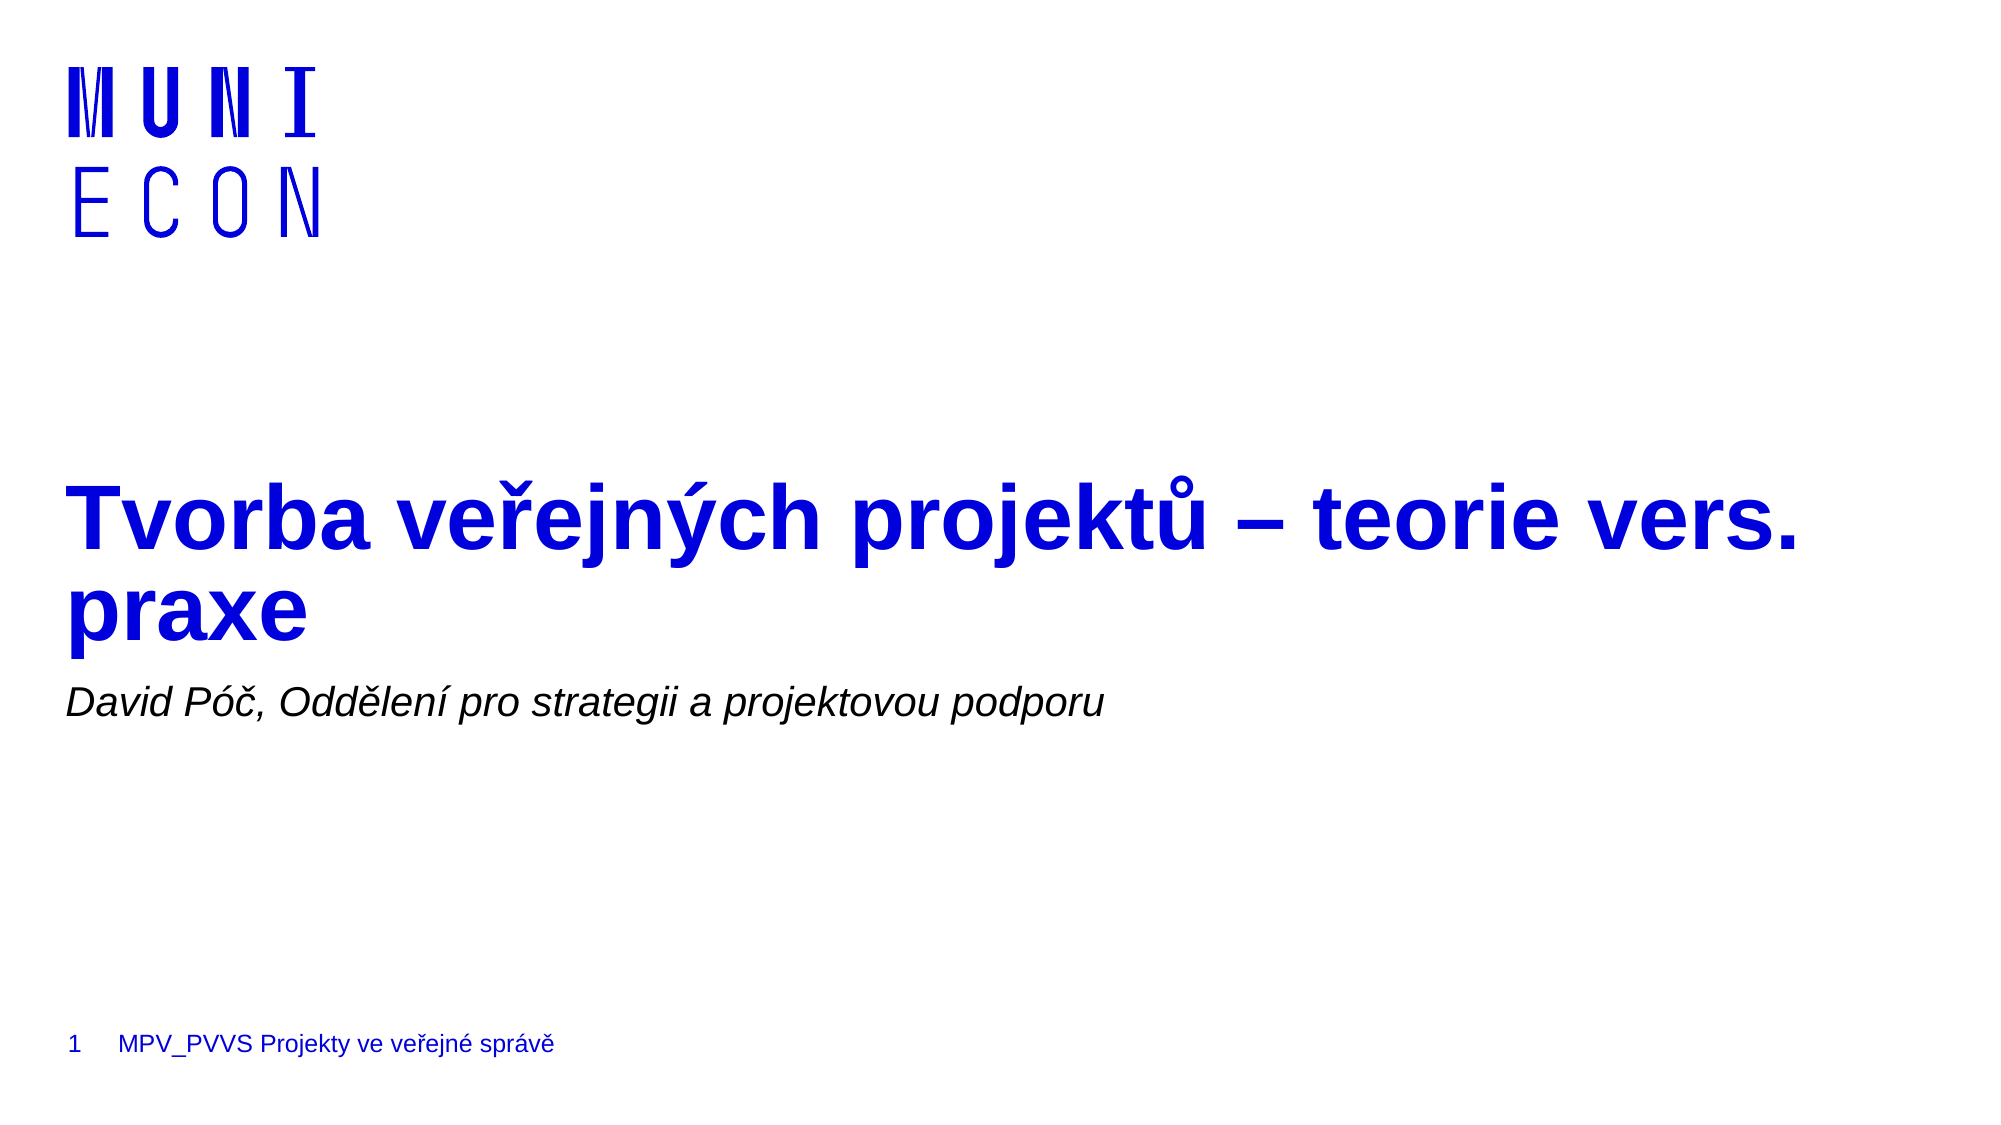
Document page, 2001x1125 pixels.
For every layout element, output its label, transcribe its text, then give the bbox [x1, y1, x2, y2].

subtitle David Póč, Oddělení pro strategii a projektovou podporu [65, 675, 1930, 790]
footer MPV_PVVS Projekty ve veřejné správě [118, 1021, 1418, 1063]
title Tvorba veřejných projektů – teorie vers. praxe [65, 475, 1930, 668]
slide_number 1 [67, 1021, 110, 1063]
